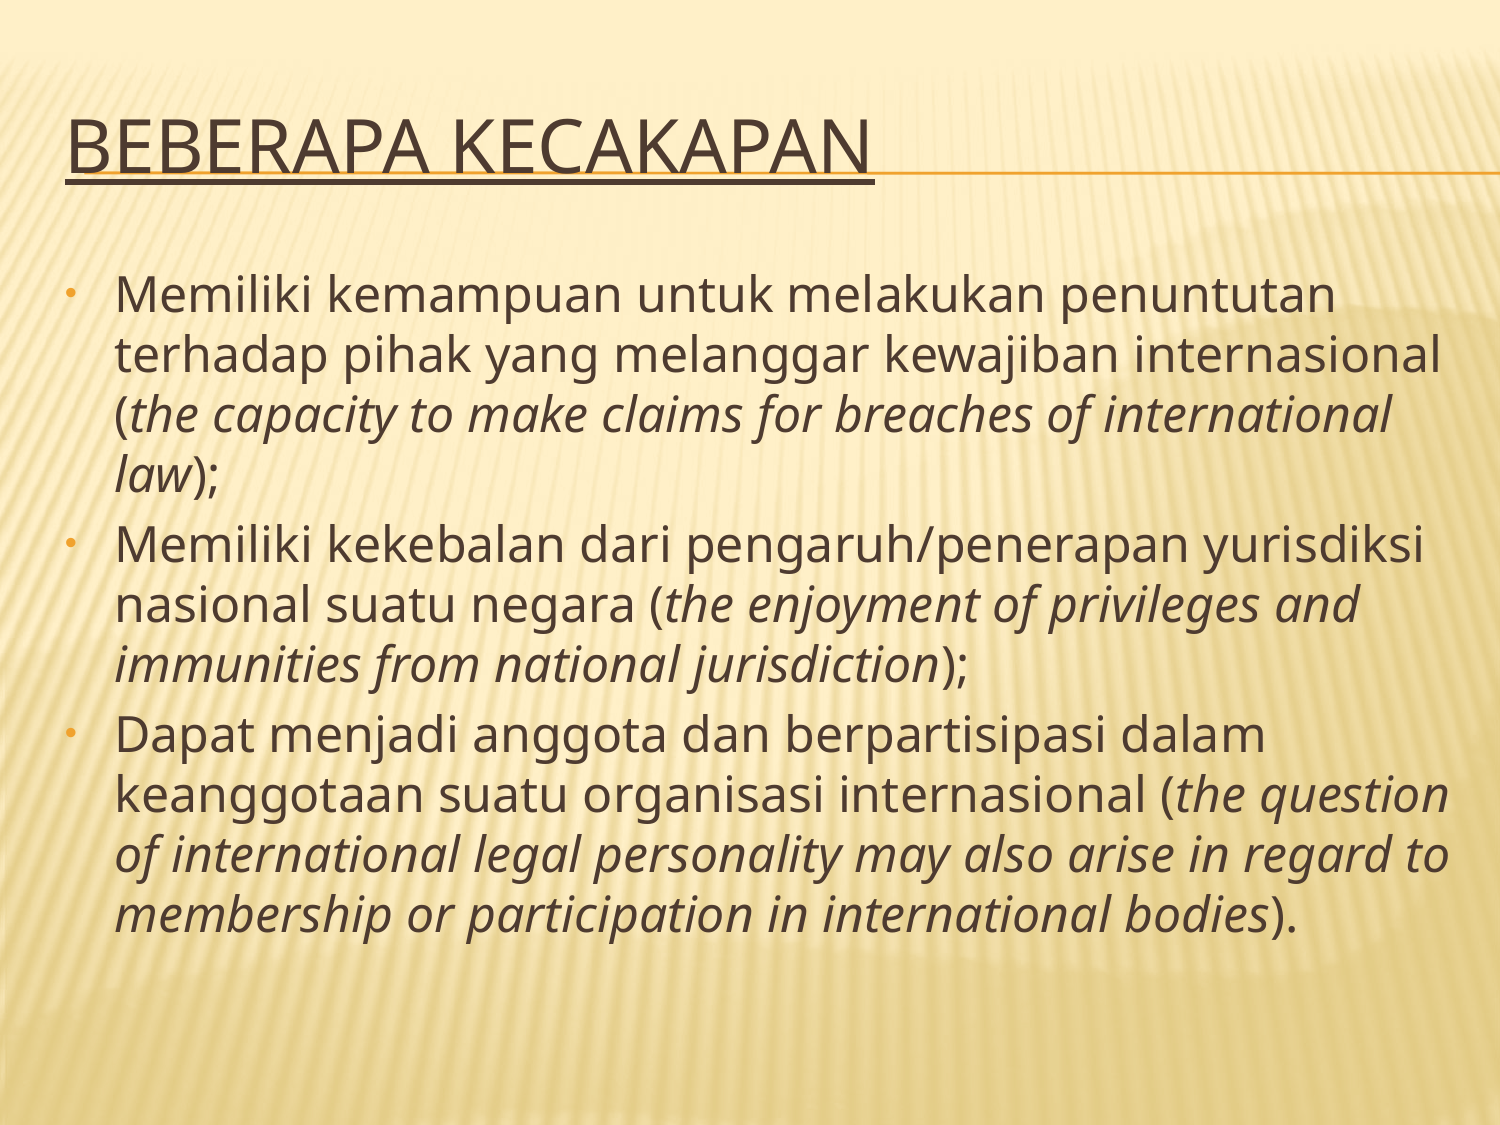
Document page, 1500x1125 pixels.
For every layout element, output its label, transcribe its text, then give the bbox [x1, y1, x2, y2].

list Memiliki kemampuan untuk melakukan penuntutan terhadap pihak yang melanggar kewajiban internasional (the capacity to make claims for breaches of international law); Memiliki kekebalan dari pengaruh/penerapan yurisdiksi nasional suatu negara (the enjoyment of privileges and immunities from national jurisdiction); Dapat menjadi anggota dan berpartisipasi dalam keanggotaan suatu organisasi internasional (the question of international legal personality may also arise in regard to membership or participation in international bodies). [50, 254, 1475, 998]
title Beberapa Kecakapan [50, 75, 1475, 213]
